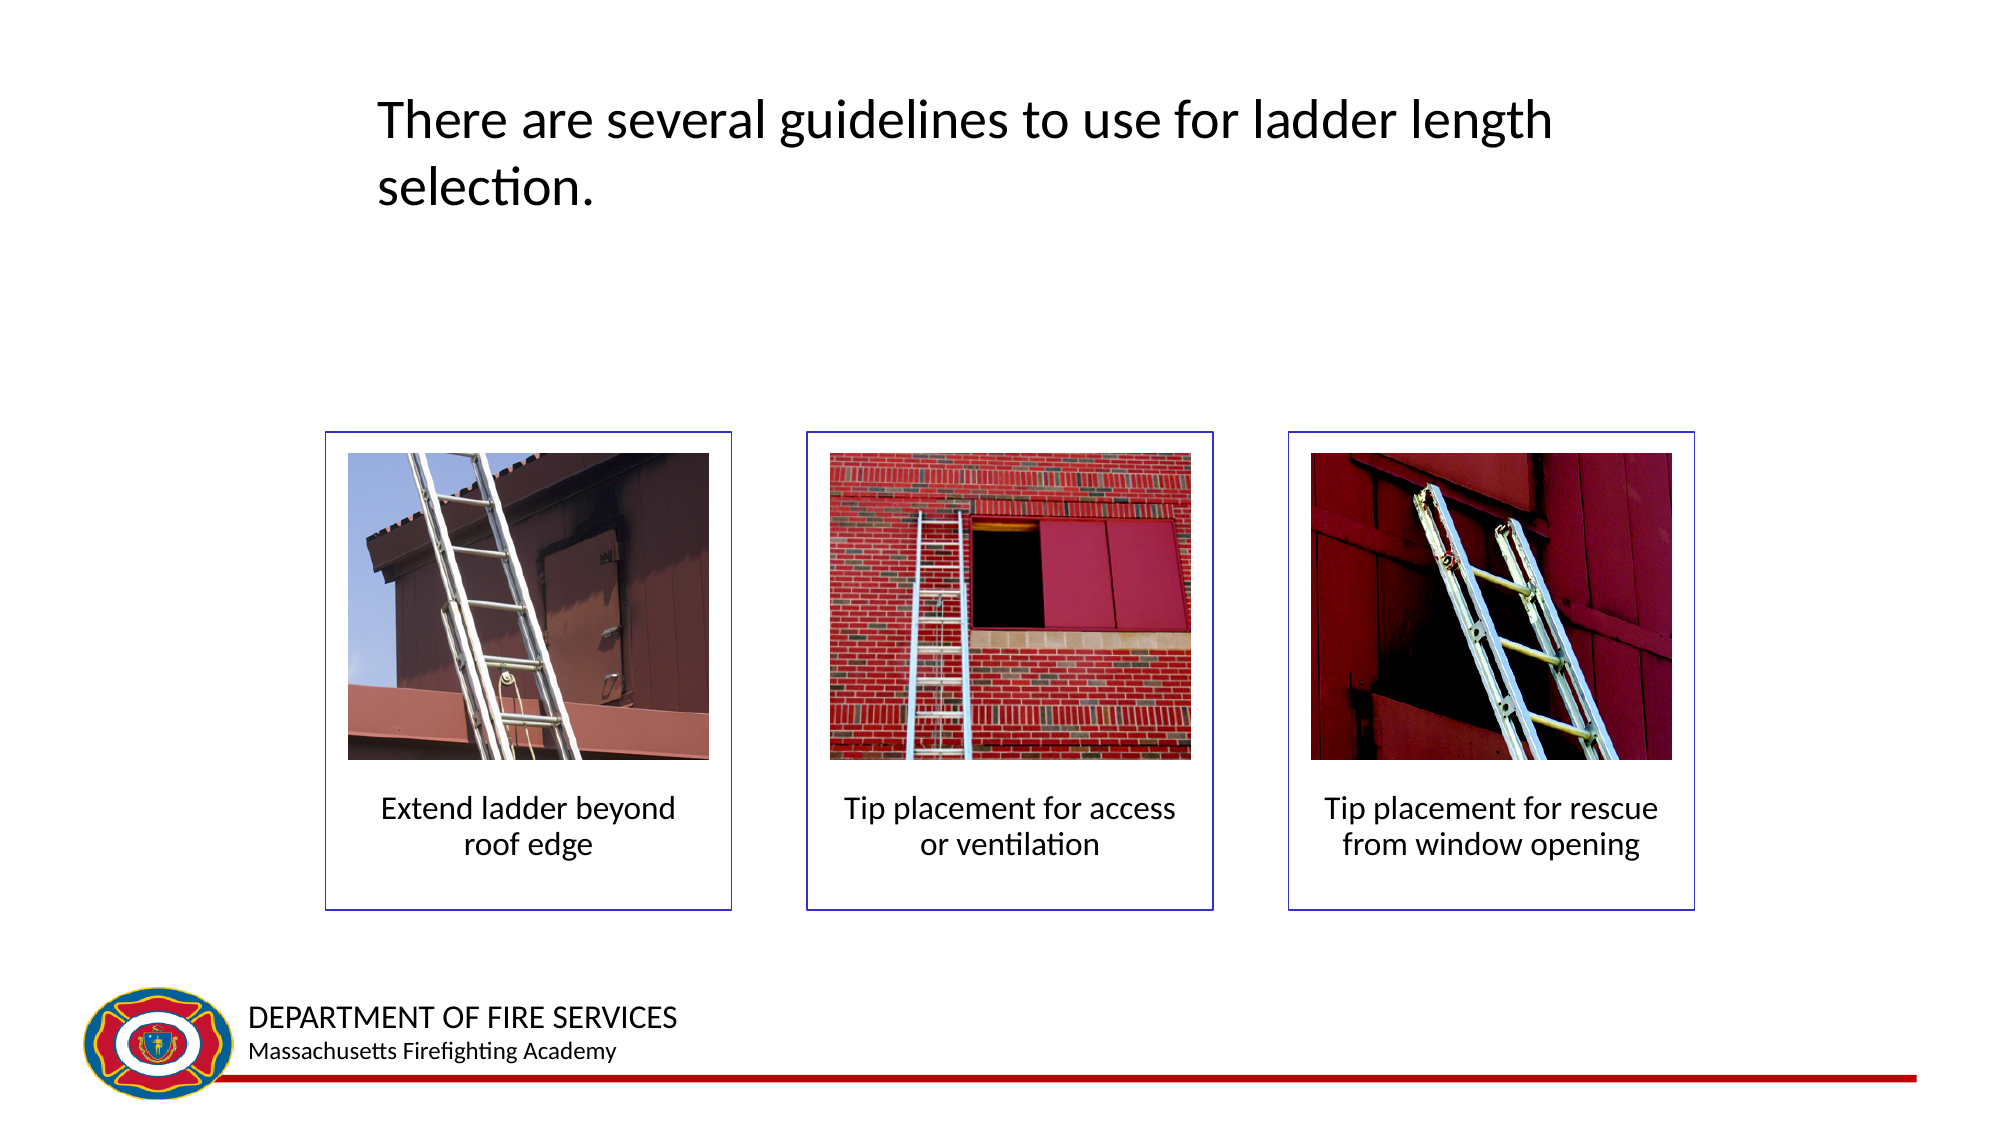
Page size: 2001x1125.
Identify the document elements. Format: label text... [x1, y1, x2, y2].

picture [83, 987, 234, 1100]
title There are several guidelines to use for ladder length selection. [362, 75, 1672, 225]
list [324, 237, 1696, 1105]
